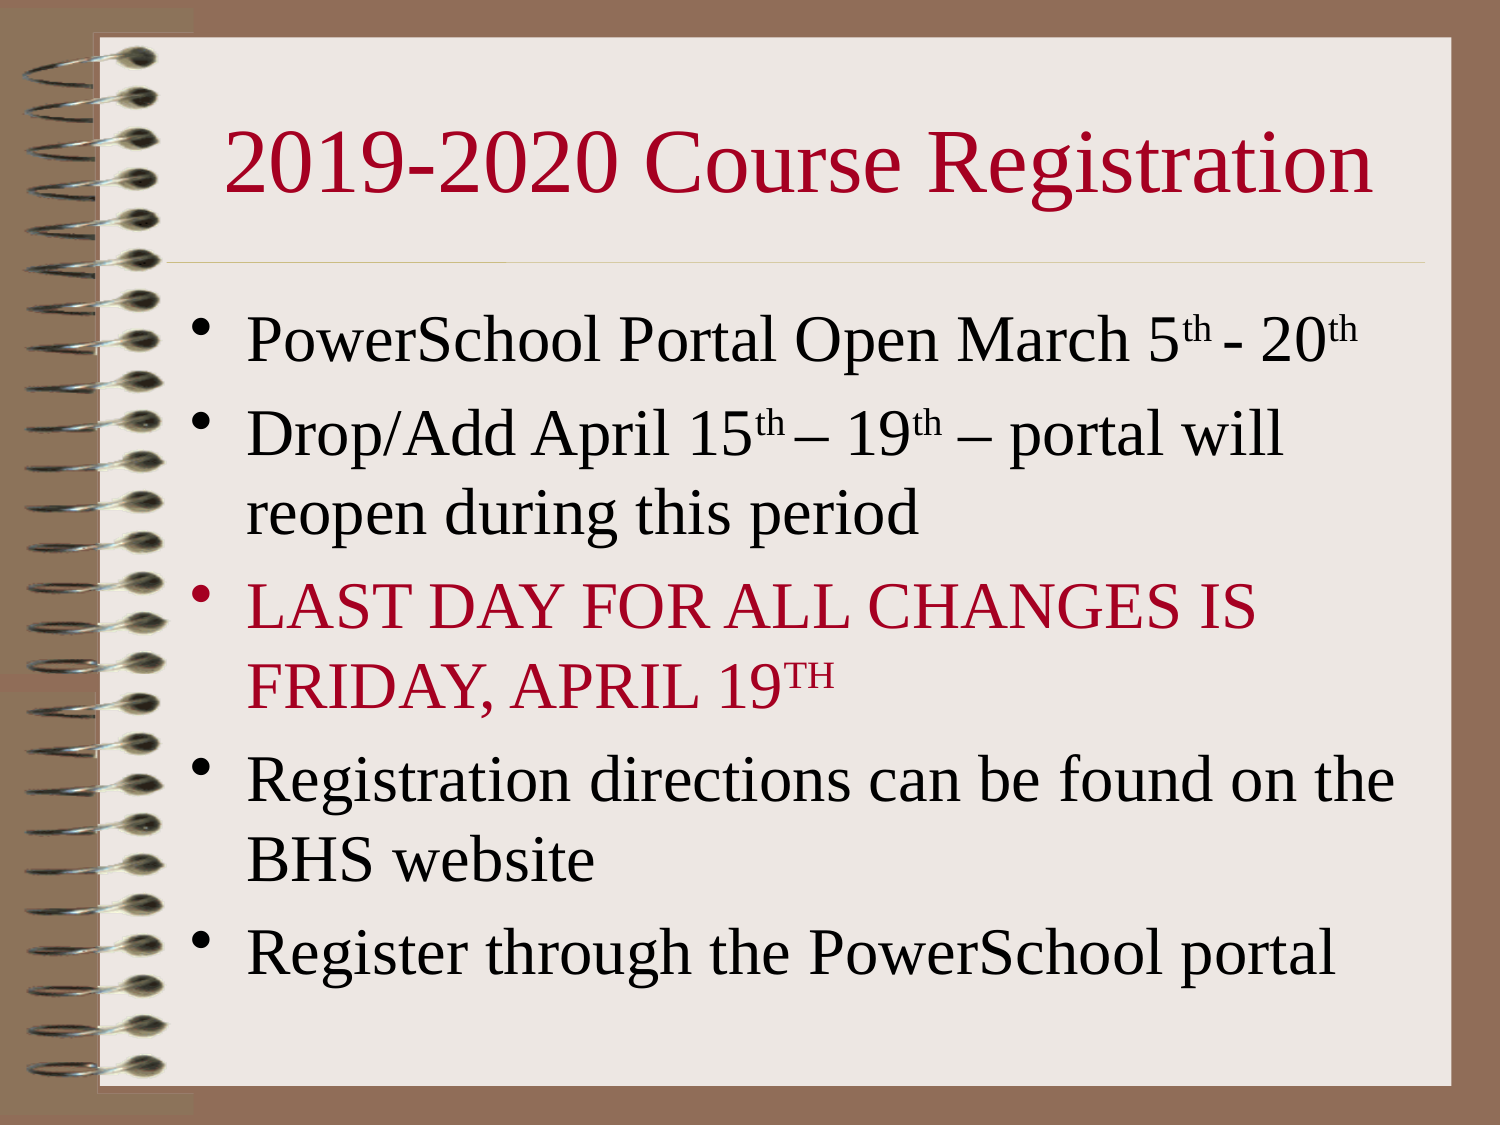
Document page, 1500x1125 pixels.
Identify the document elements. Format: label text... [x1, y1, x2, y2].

picture [0, 8, 194, 674]
list PowerSchool Portal Open March 5th - 20th Drop/Add April 15th – 19th – portal will reopen during this period LAST DAY FOR ALL CHANGES IS FRIDAY, APRIL 19TH Registration directions can be found on the BHS website Register through the PowerSchool portal [174, 287, 1426, 1038]
picture [0, 692, 194, 1115]
title 2019-2020 Course Registration [174, 62, 1426, 251]
